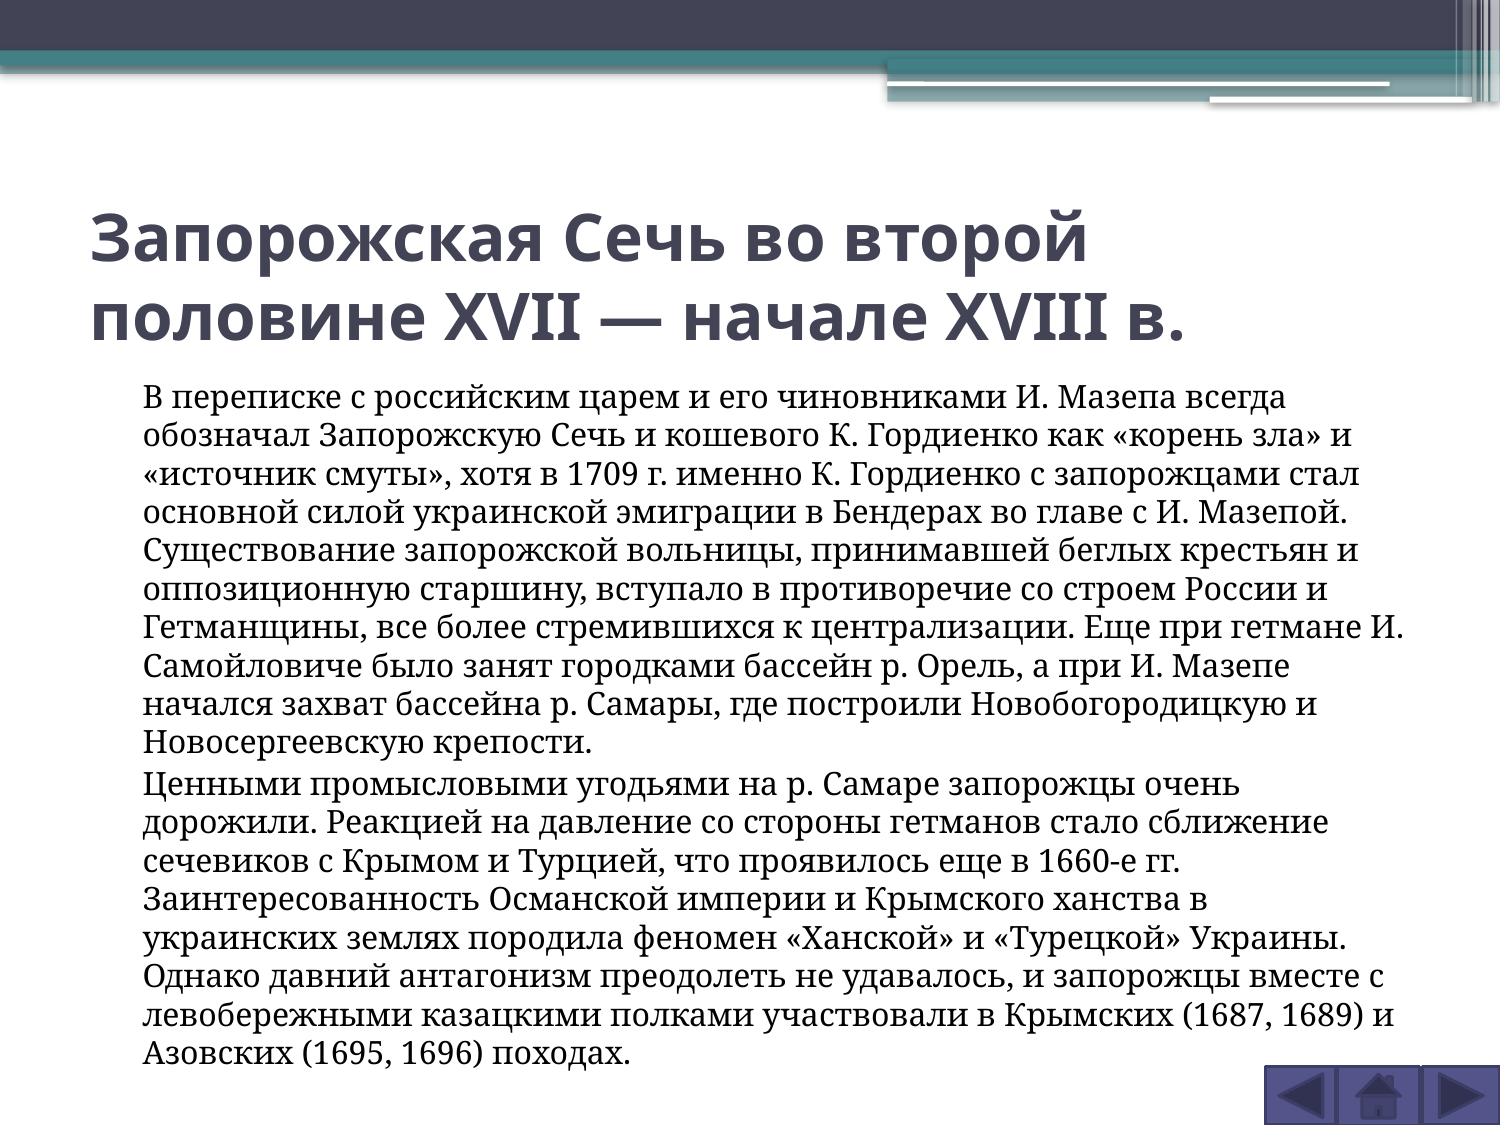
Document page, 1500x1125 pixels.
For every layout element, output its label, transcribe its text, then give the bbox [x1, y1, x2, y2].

title Запорожская Сечь во второй половине XVII — начале XVIII в. [75, 187, 1425, 363]
text_box [1264, 1065, 1338, 1125]
text_box [1338, 1065, 1421, 1125]
list В переписке с российским царем и его чиновниками И. Мазепа всегда обозначал Запорожскую Сечь и кошевого К. Гордиенко как «корень зла» и «источник смуты», хотя в 1709 г. именно К. Гордиенко с запорожцами стал основной силой украинской эмиграции в Бендерах во главе с И. Мазепой. Существование запорожской вольницы, принимавшей беглых крестьян и оппозиционную старшину, вступало в противоречие со строем России и Гетманщины, все более стремившихся к централизации. Еще при гетмане И. Самойловиче было занят городками бассейн р. Орель, а при И. Мазепе начался захват бассейна р. Самары, где построили Новобогородицкую и Новосергеевскую крепости. Ценными промысловыми угодьями на р. Самаре запорожцы очень дорожили. Реакцией на давление со стороны гетманов стало сближение сечевиков с Крымом и Турцией, что проявилось еще в 1660-е гг. Заинтересованность Османской империи и Крымского ханства в украинских землях породила феномен «Ханской» и «Турецкой» Украины. Однако давний антагонизм преодолеть не удавалось, и запорожцы вместе с левобережными казацкими полками участвовали в Крымских (1687, 1689) и Азовских (1695, 1696) походах. [75, 368, 1425, 1079]
text_box [1421, 1065, 1500, 1125]
